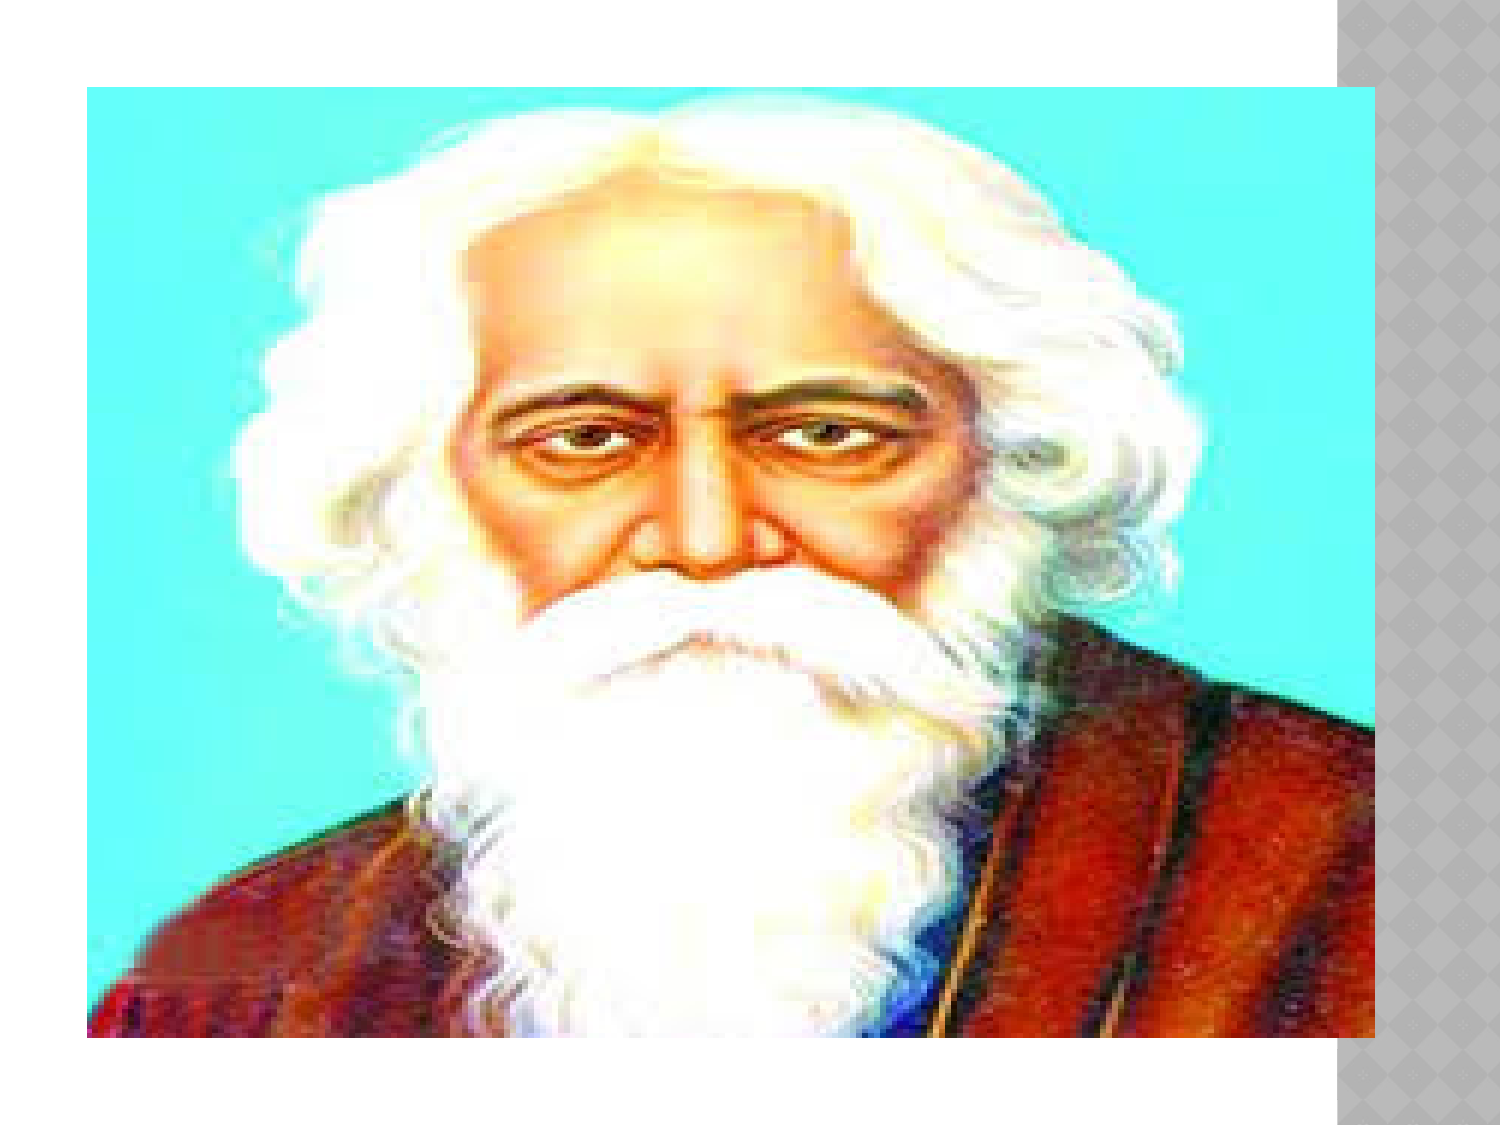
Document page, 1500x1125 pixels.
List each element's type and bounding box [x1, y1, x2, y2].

picture [87, 87, 1376, 1038]
